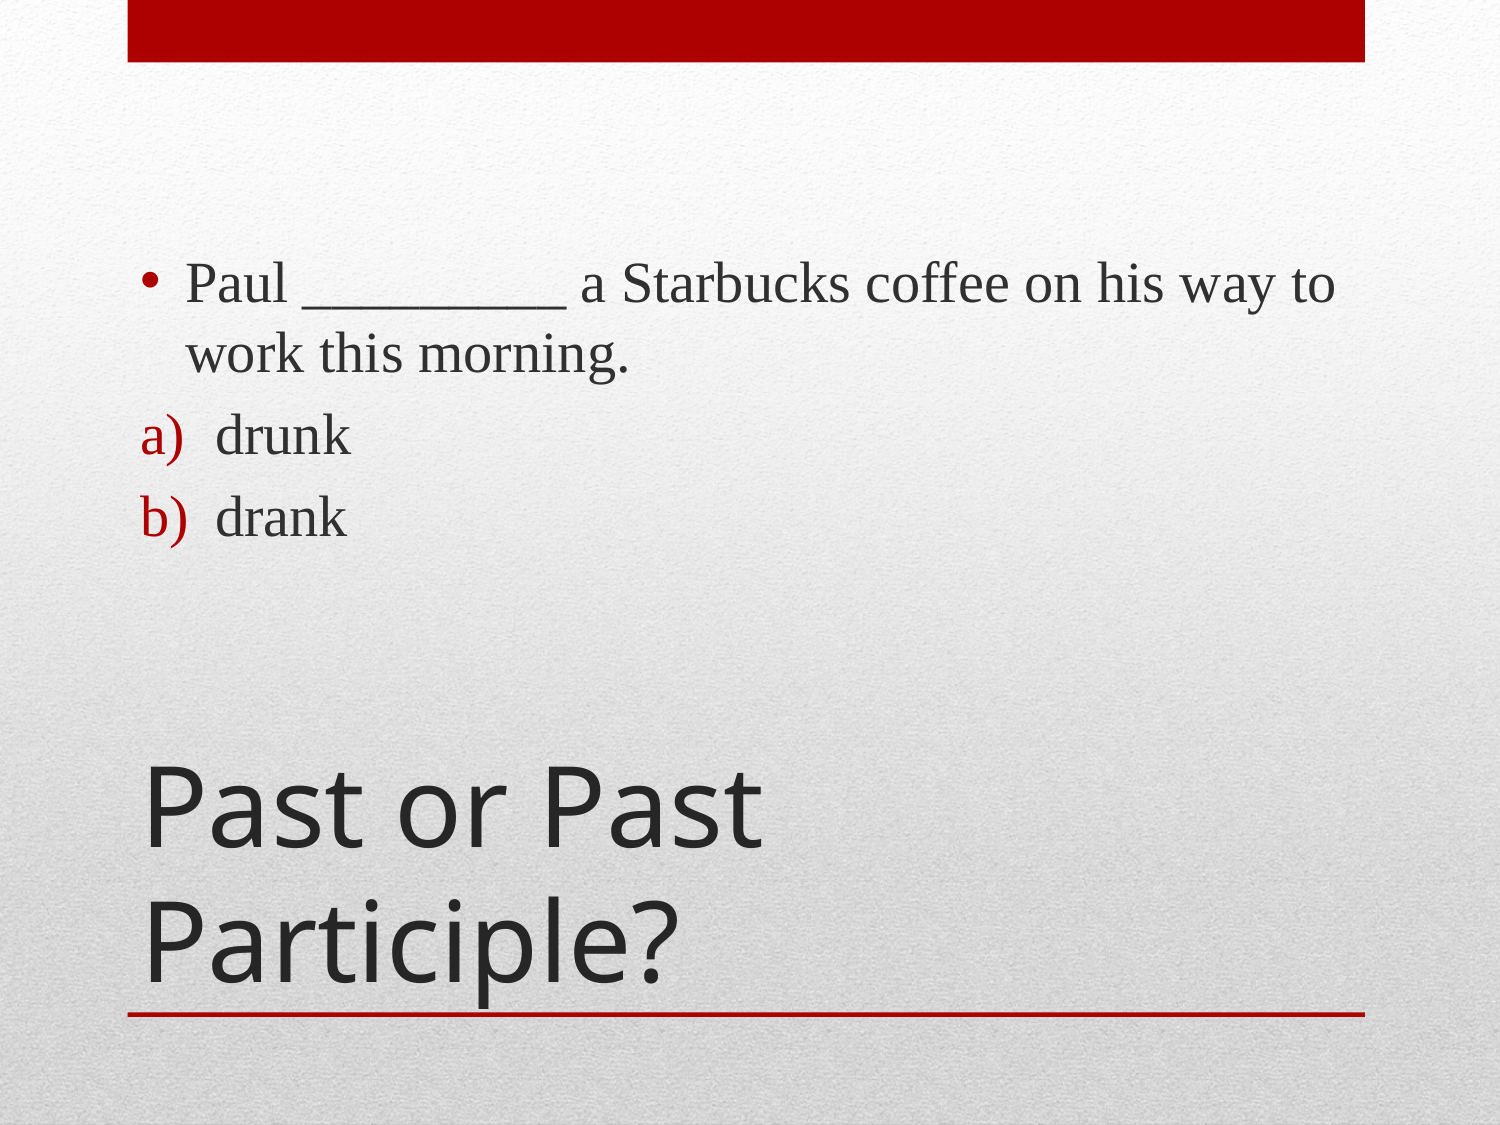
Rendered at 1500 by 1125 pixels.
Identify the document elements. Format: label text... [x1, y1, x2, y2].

list Paul _________ a Starbucks coffee on his way to work this morning. drunk drank [125, 112, 1363, 750]
title Past or Past Participle? [125, 750, 1238, 1013]
